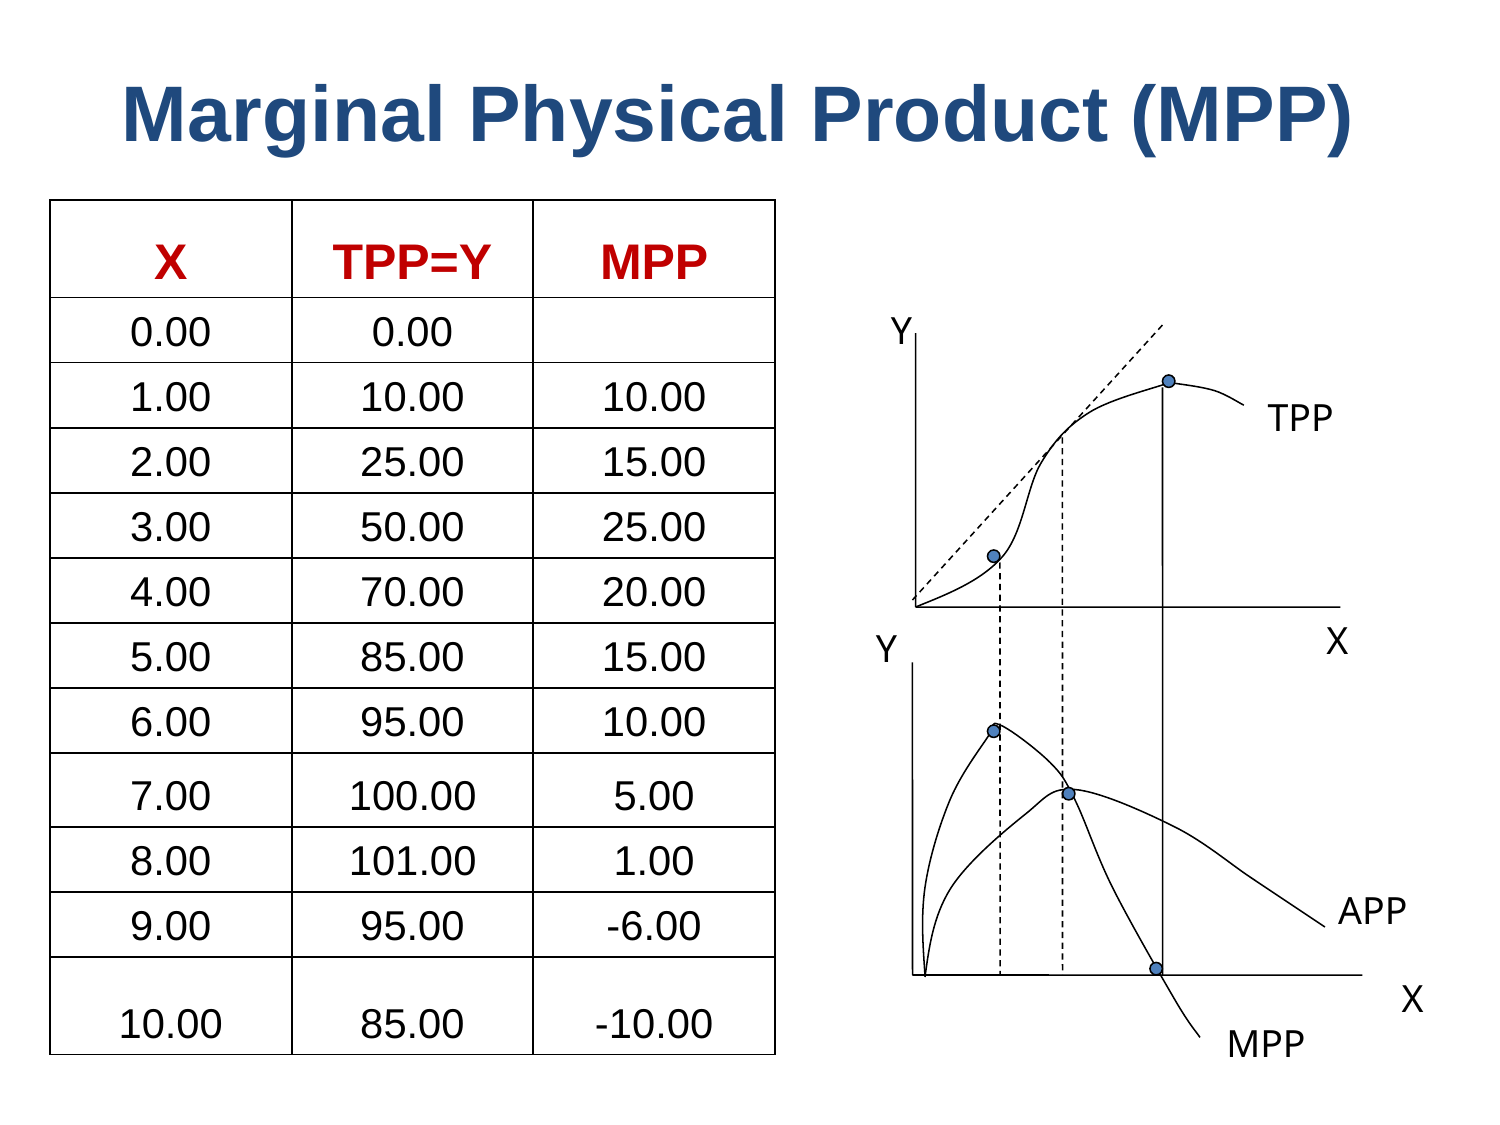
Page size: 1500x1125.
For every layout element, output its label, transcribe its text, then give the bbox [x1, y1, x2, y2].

table_cell 25.00 [293, 429, 532, 492]
table_cell 25.00 [534, 494, 774, 557]
table_header X [51, 201, 291, 297]
table_header MPP [534, 201, 774, 297]
table_header TPP=Y [293, 201, 532, 297]
table_cell 7.00 [51, 754, 291, 826]
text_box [859, 617, 1442, 1029]
table_cell 1.00 [51, 363, 291, 427]
table_cell 10.00 [51, 958, 291, 1054]
table_cell -6.00 [534, 893, 774, 956]
table_cell 10.00 [534, 689, 774, 752]
table_cell 5.00 [534, 754, 774, 826]
title Marginal Physical Product (MPP) [75, 45, 1425, 175]
text_box MPP [1211, 1036, 1321, 1073]
table_cell 2.00 [51, 429, 291, 492]
table_cell 15.00 [534, 429, 774, 492]
table_cell 15.00 [534, 624, 774, 687]
table_cell 70.00 [293, 559, 532, 622]
table_cell 0.00 [293, 298, 532, 362]
table_cell 4.00 [51, 559, 291, 622]
table_cell 85.00 [293, 624, 532, 687]
table_cell 1.00 [534, 828, 774, 891]
table_cell 50.00 [293, 494, 532, 557]
table_cell 20.00 [534, 559, 774, 622]
table_cell 101.00 [293, 828, 532, 891]
table_cell [534, 298, 774, 362]
table_cell 100.00 [293, 754, 532, 826]
table_cell 3.00 [51, 494, 291, 557]
table_cell 85.00 [293, 958, 532, 1054]
table_cell 95.00 [293, 689, 532, 752]
table_cell 8.00 [51, 828, 291, 891]
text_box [874, 299, 1366, 616]
table_cell 95.00 [293, 893, 532, 956]
table_cell 10.00 [534, 363, 774, 427]
table_cell 9.00 [51, 893, 291, 956]
table_cell 10.00 [293, 363, 532, 427]
table_cell -10.00 [534, 958, 774, 1054]
table_cell 6.00 [51, 689, 291, 752]
table_cell 0.00 [51, 298, 291, 362]
table_cell 5.00 [51, 624, 291, 687]
